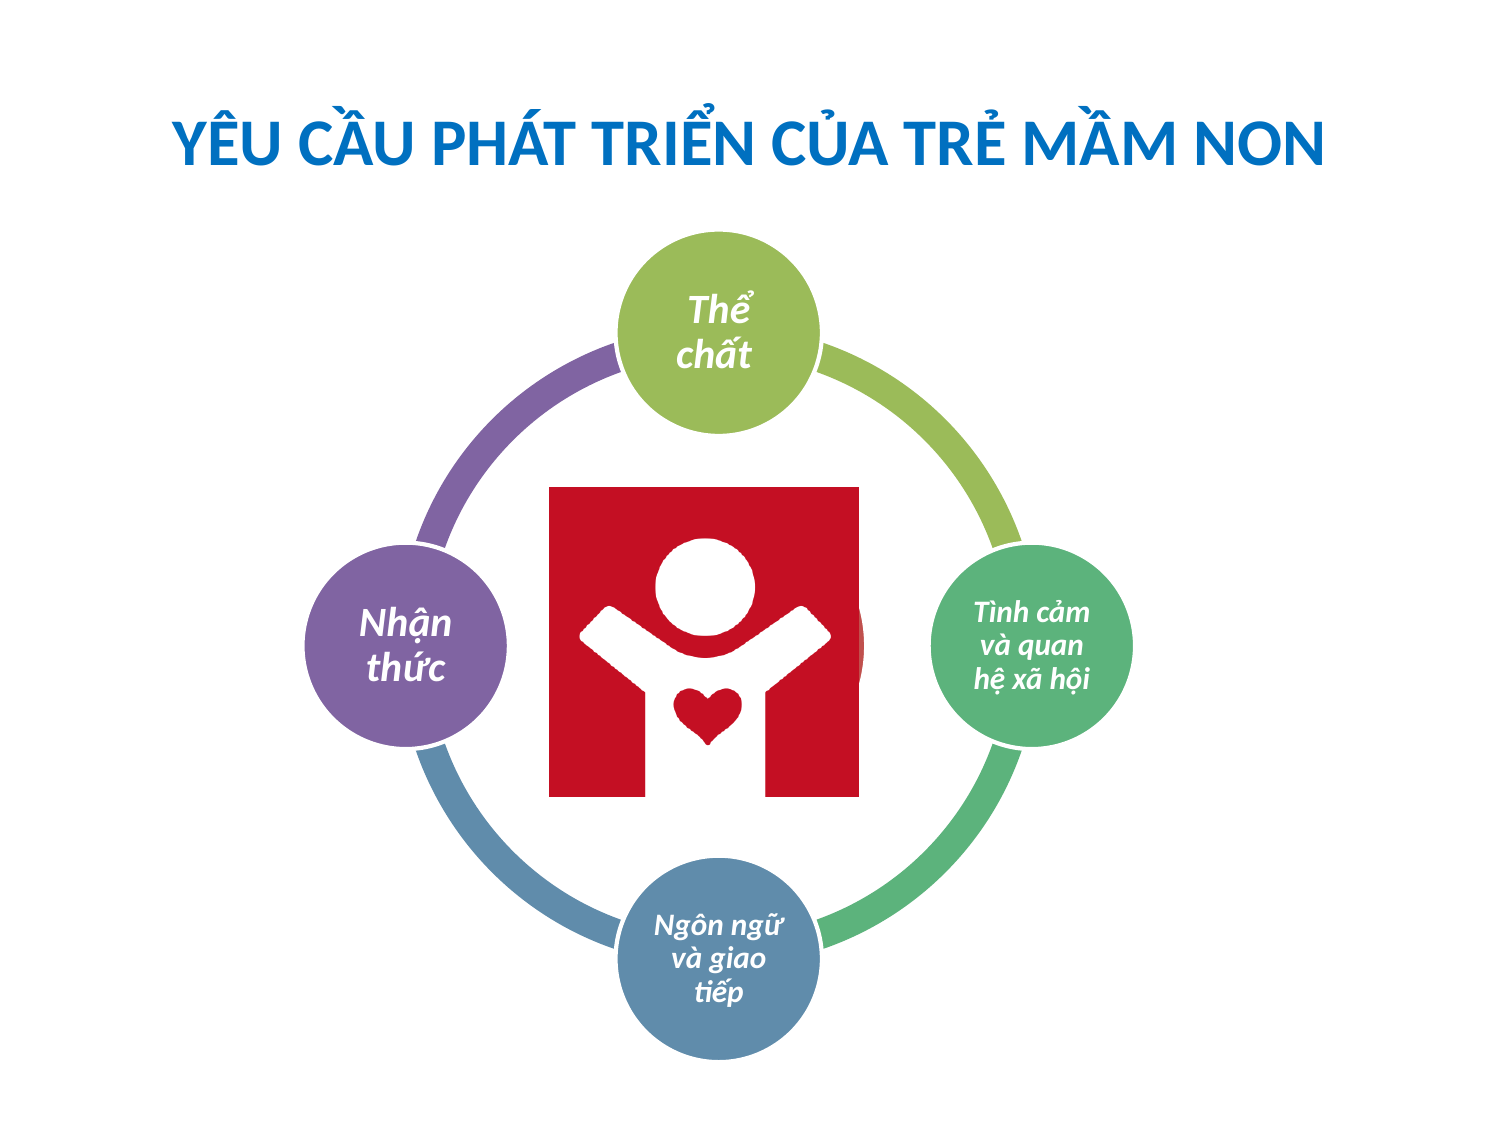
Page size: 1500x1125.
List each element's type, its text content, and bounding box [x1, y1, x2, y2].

title YÊU CẦU PHÁT TRIỂN CỦA TRẺ MẦM NON [75, 45, 1425, 233]
picture [549, 487, 860, 797]
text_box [74, 228, 1363, 1063]
